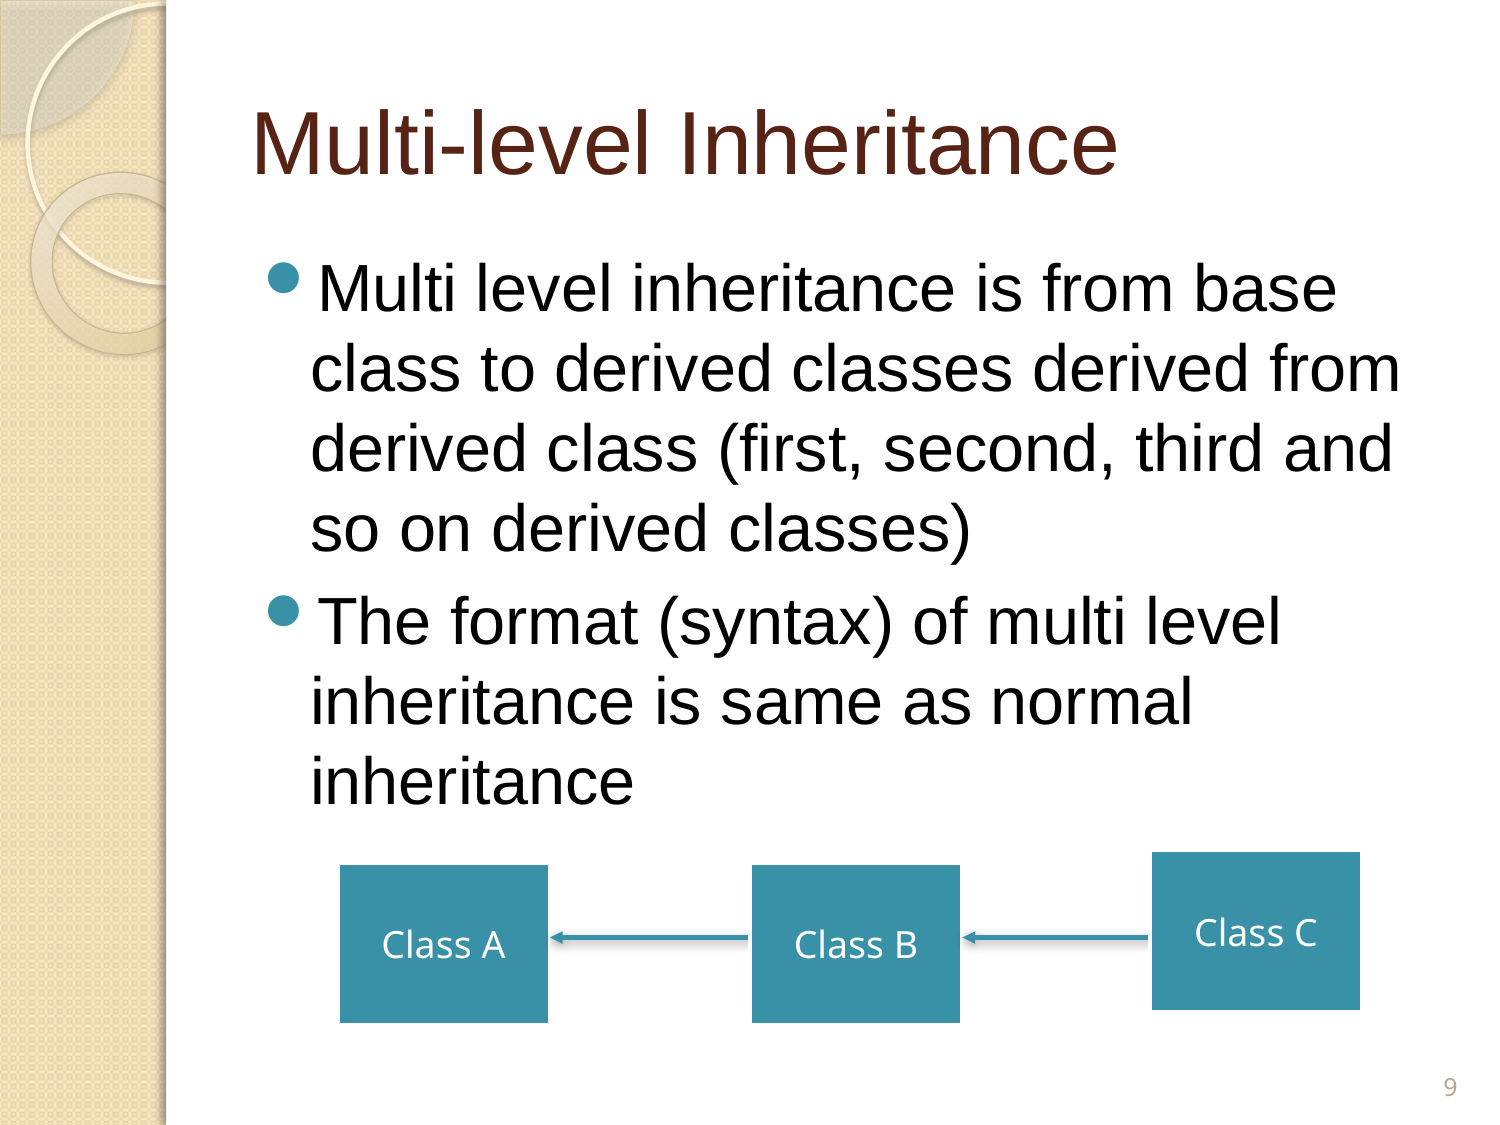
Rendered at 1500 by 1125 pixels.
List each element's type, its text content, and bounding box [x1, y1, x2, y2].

text_box Class A [335, 860, 552, 1027]
text_box Class C [1148, 848, 1364, 1014]
list Multi level inheritance is from base class to derived classes derived from derived class (first, second, third and so on derived classes) The format (syntax) of multi level inheritance is same as normal inheritance [235, 237, 1466, 1025]
title Multi-level Inheritance [235, 45, 1466, 233]
slide_number 9 [1413, 1034, 1488, 1113]
text_box Class B [748, 860, 964, 1027]
